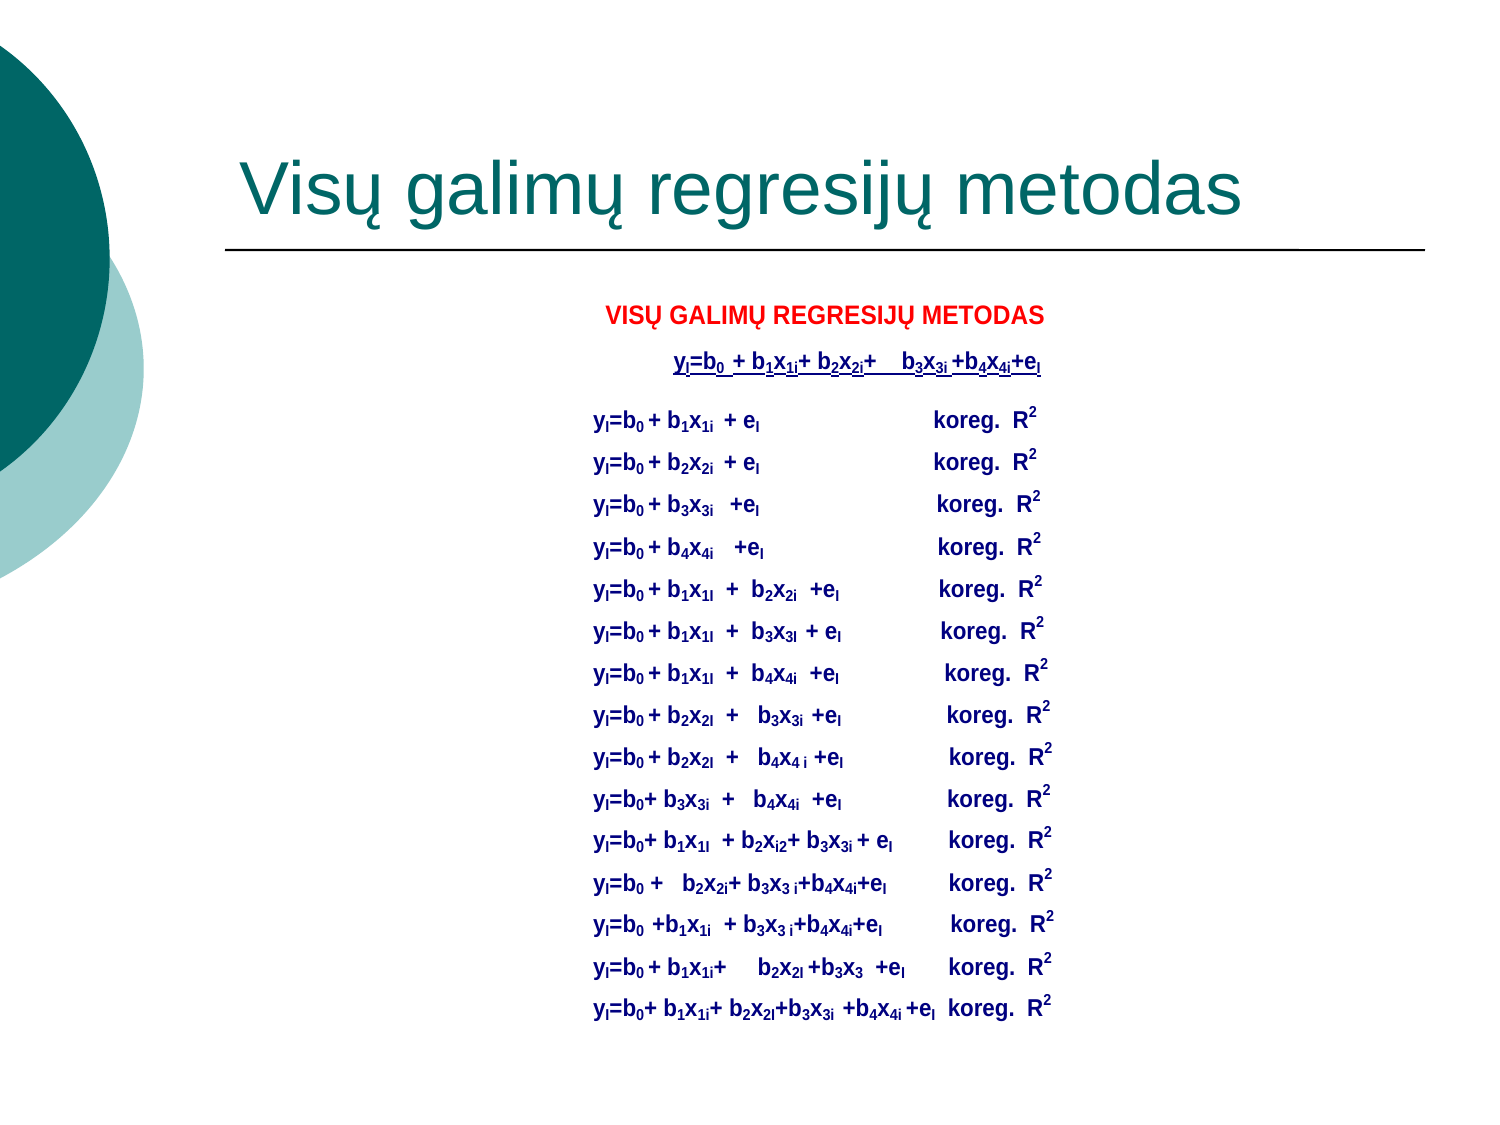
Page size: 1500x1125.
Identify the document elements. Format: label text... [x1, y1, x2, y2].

title Visų galimų regresijų metodas [224, 49, 1425, 238]
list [592, 299, 1057, 1036]
